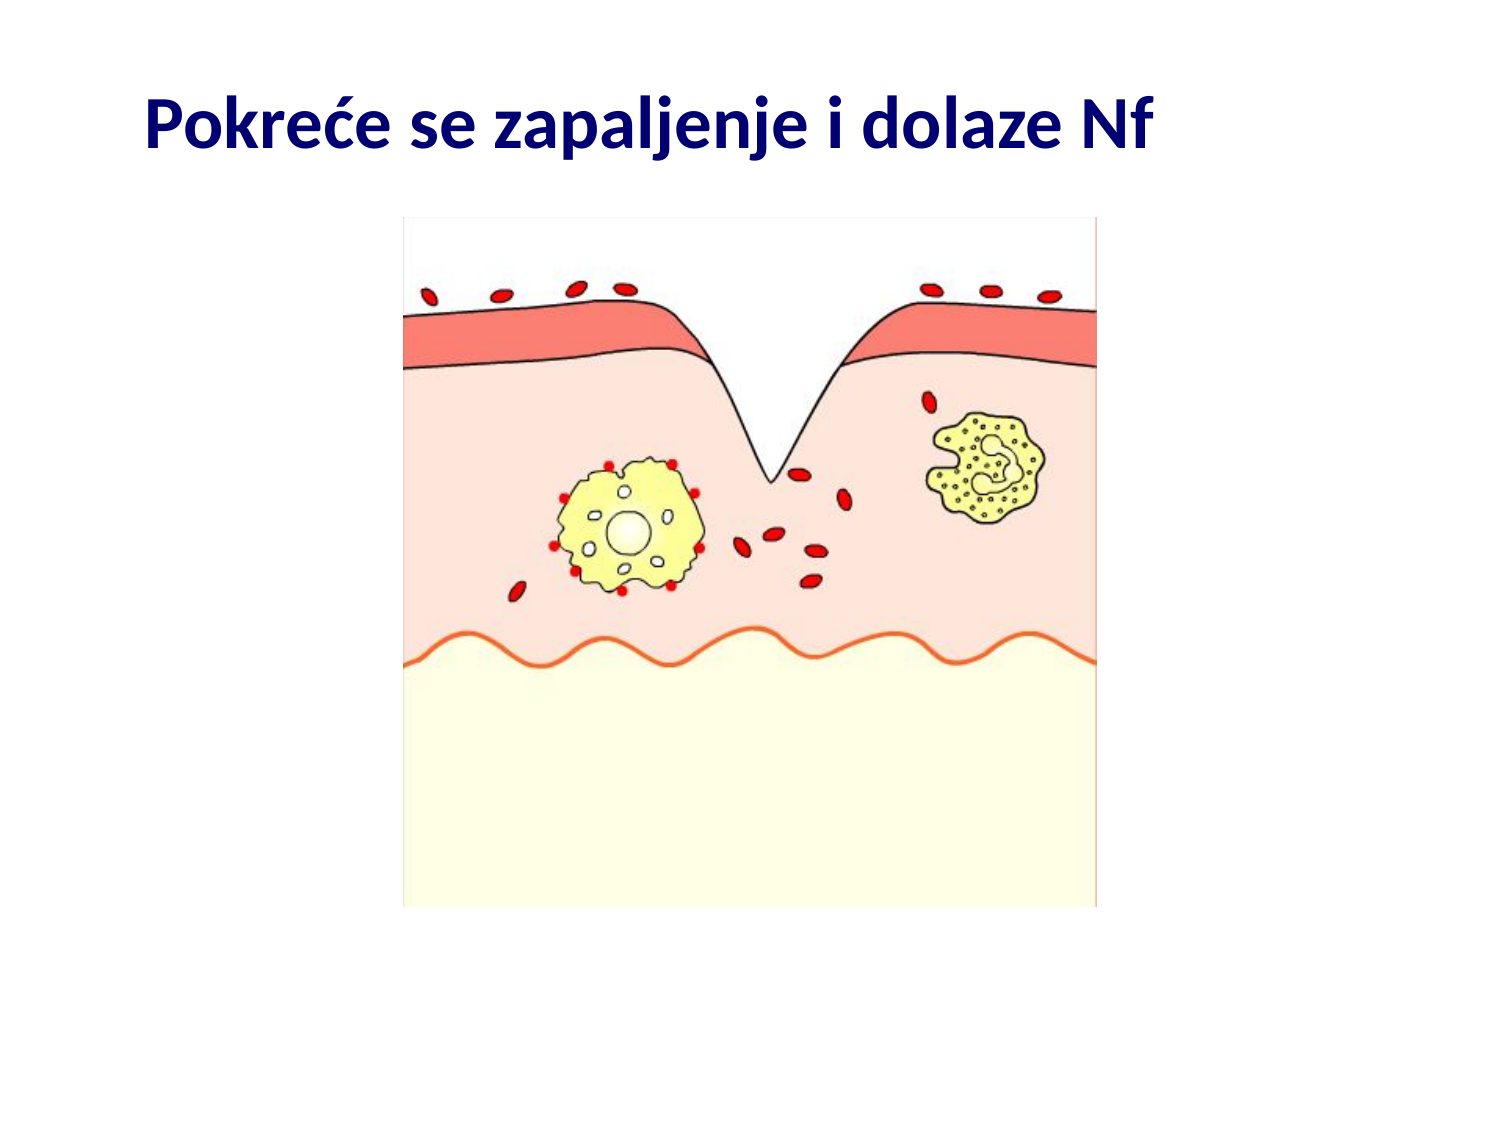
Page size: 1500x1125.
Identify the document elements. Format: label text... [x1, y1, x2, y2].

text_box Pokreće se zapaljenje i dolaze Nf [129, 66, 1170, 172]
picture [403, 217, 1097, 908]
